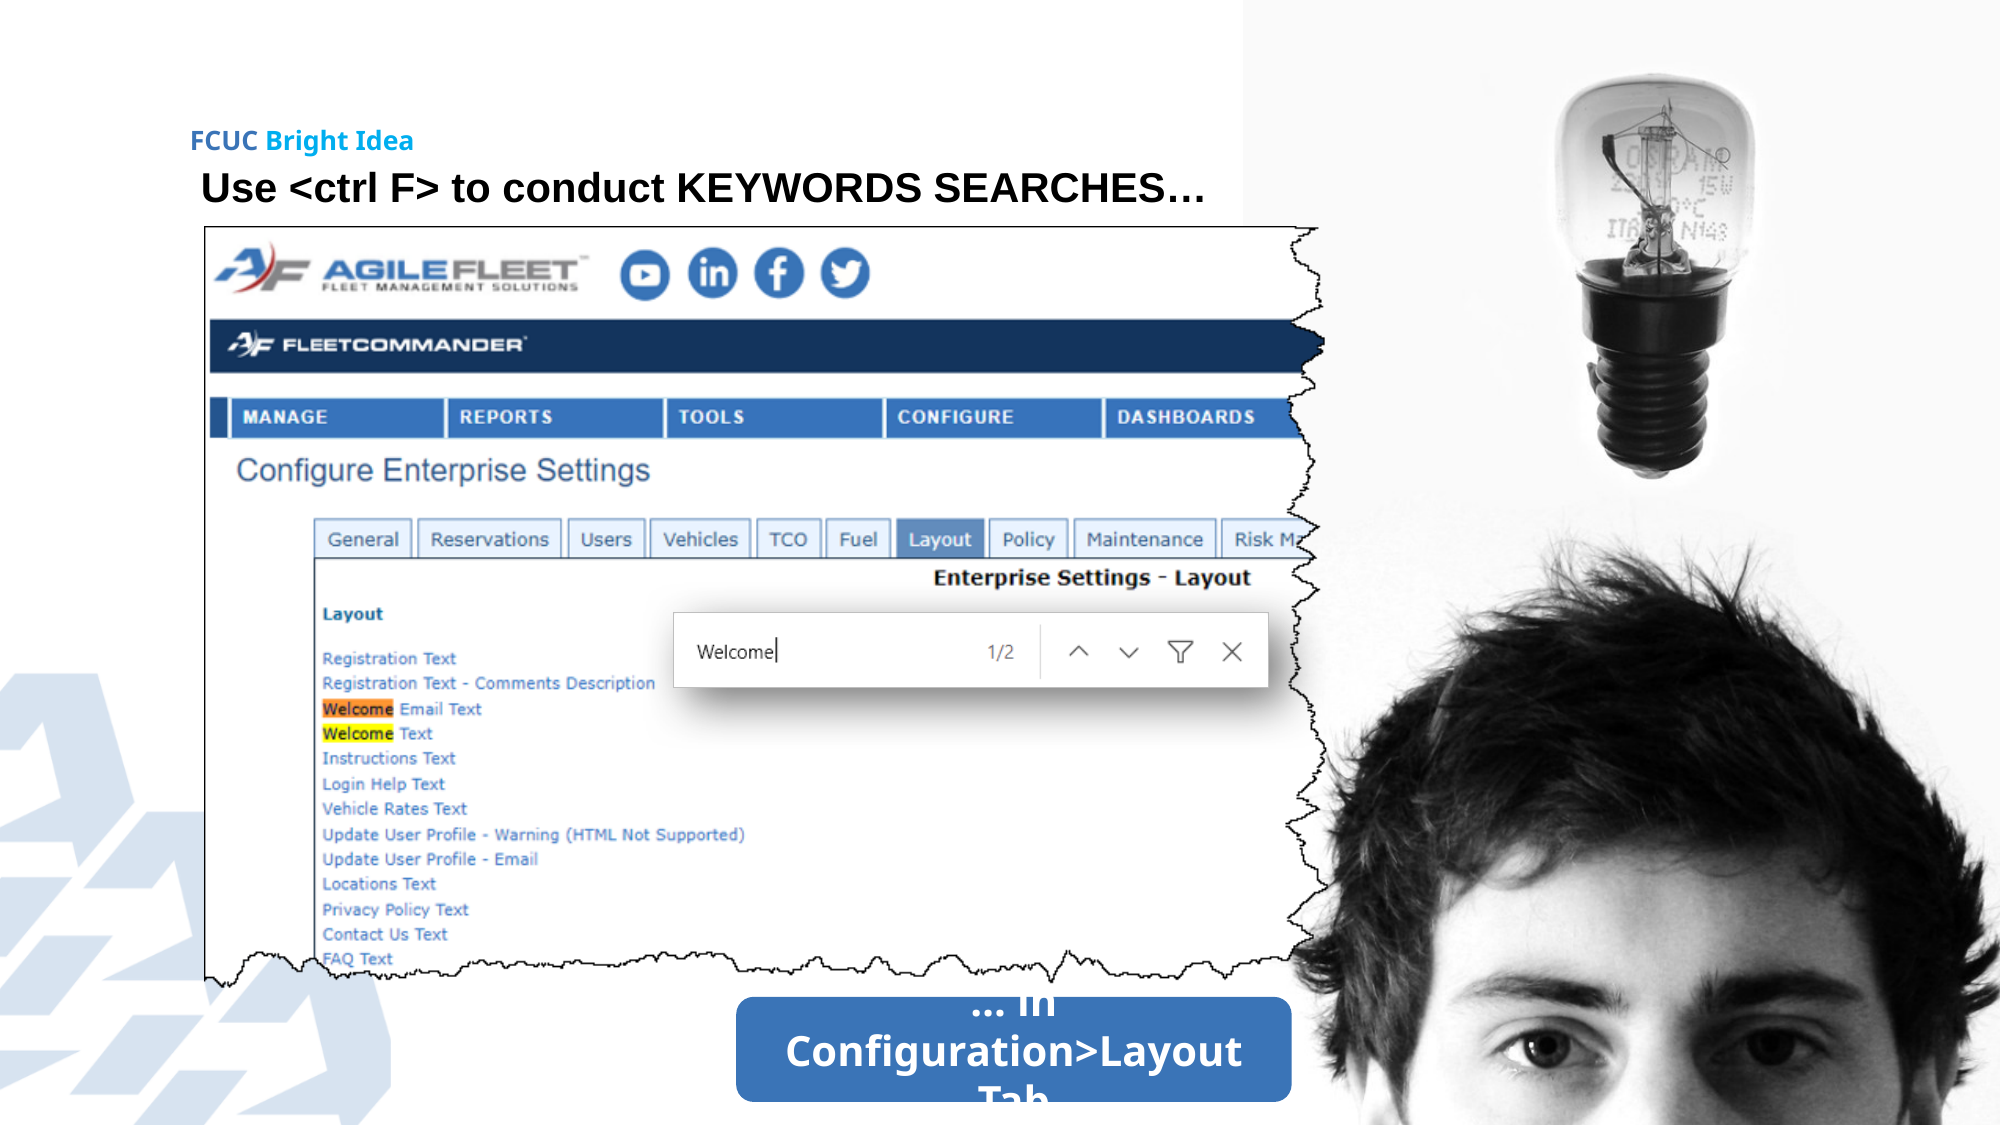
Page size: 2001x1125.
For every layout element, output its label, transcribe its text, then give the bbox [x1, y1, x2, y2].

picture [0, 0, 2001, 1125]
text_box Use <ctrl F> to conduct KEYWORDS SEARCHES… [192, 136, 1243, 235]
title FCUC Bright Idea [174, 31, 1243, 164]
text_box … in Configuration>Layout Tab [736, 999, 1243, 1102]
